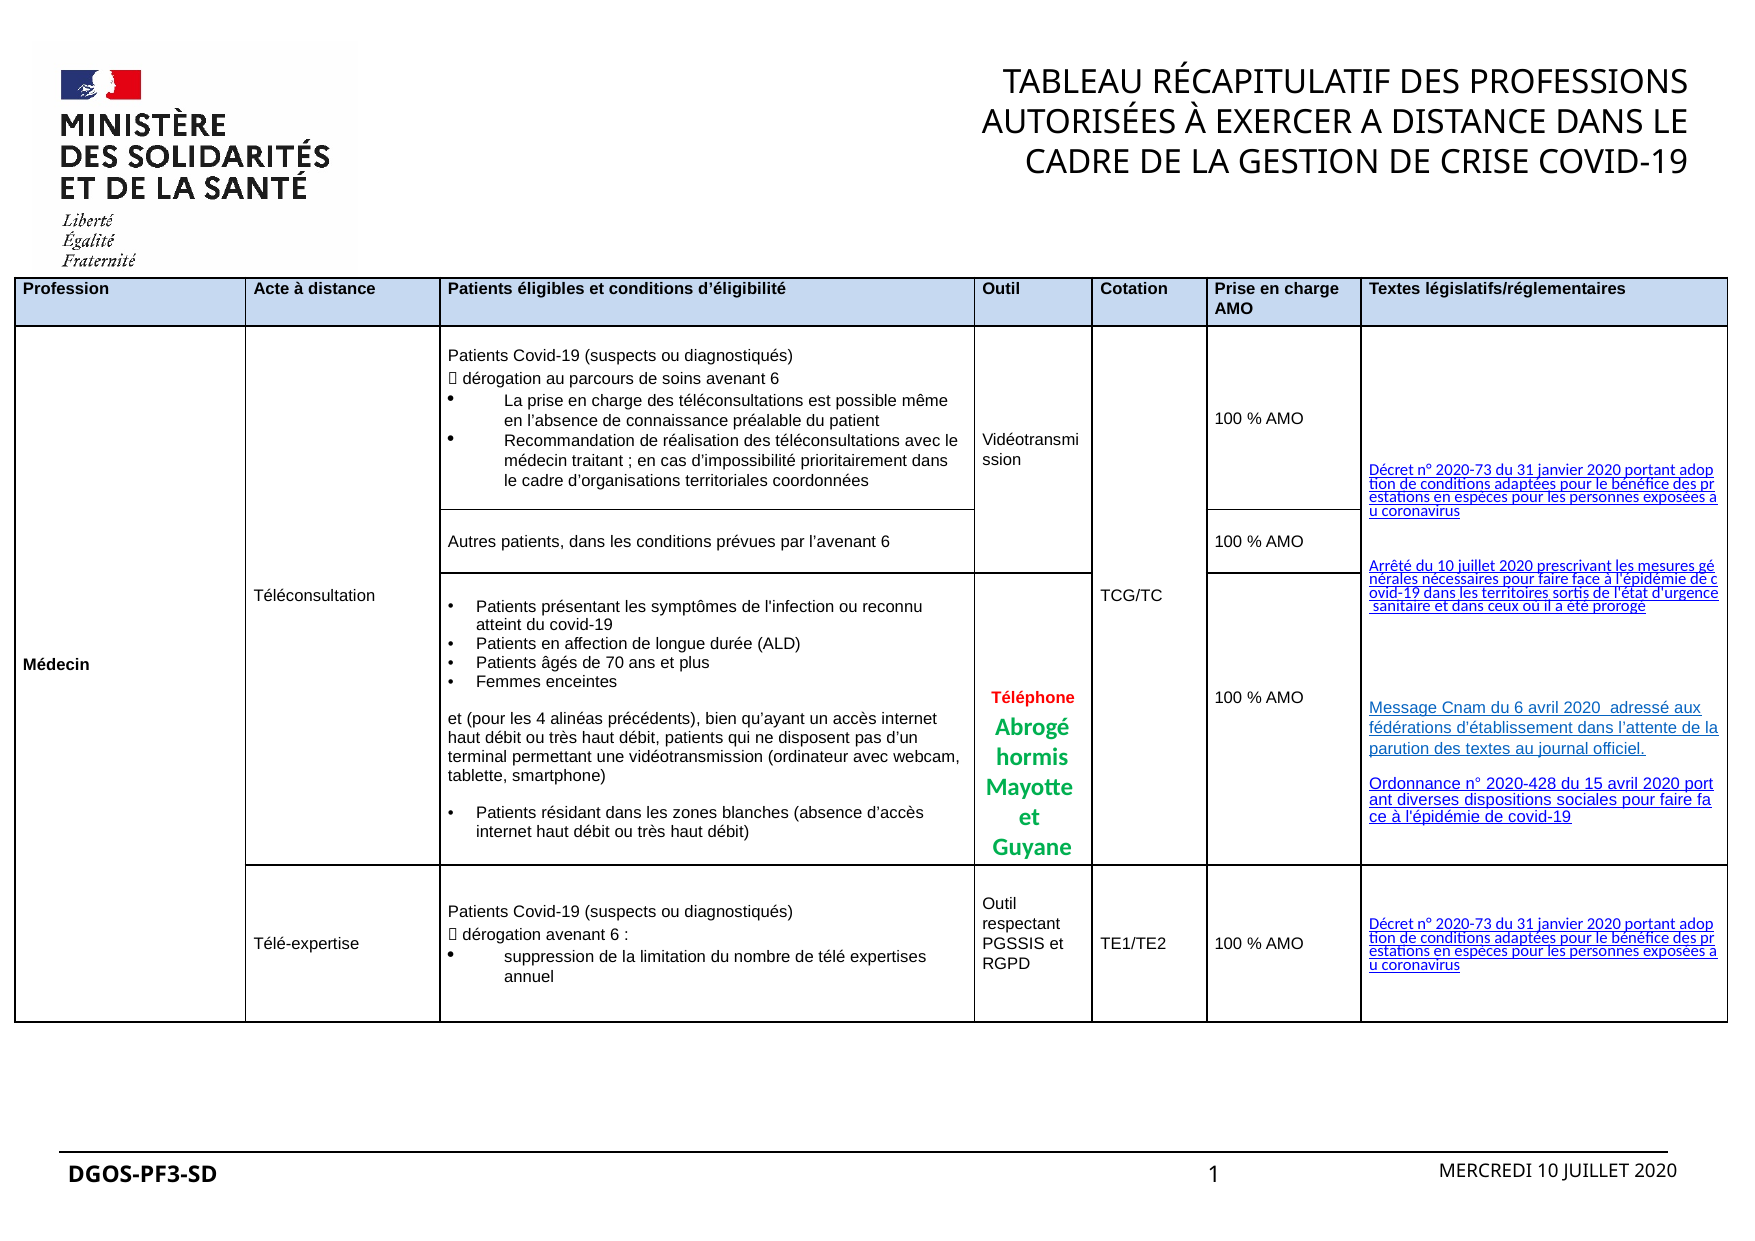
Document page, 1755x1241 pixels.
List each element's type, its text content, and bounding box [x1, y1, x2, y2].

table_cell 100 % AMO [1208, 327, 1360, 509]
table_header Cotation [1093, 279, 1206, 325]
table_header Outil [975, 279, 1091, 325]
table_cell Téléphone [975, 574, 1091, 702]
table_cell 100 % AMO [1208, 574, 1360, 864]
table_cell 100 % AMO [1208, 510, 1360, 572]
table_header Textes législatifs/réglementaires [1362, 279, 1727, 325]
table_cell Patients Covid-19 (suspects ou diagnostiqués)  dérogation avenant 6 : suppression de la limitation du nombre de télé expertises annuel [441, 866, 974, 1021]
table_cell Médecin [16, 327, 245, 1021]
table_cell Décret n° 2020-73 du 31 janvier 2020 portant adoption de conditions adaptées pour le bénéfice des prestations en espèces pour les personnes exposées au coronavirus Arrêté du 10 juillet 2020 prescrivant les mesures générales nécessaires pour faire face à l'épidémie de covid-19 dans les territoires sortis de l'état d'urgence sanitaire et dans ceux où il a été prorogé Message Cnam du 6 avril 2020 adressé aux fédérations d’établissement dans l’attente de la parution des textes au journal officiel. Ordonnance n° 2020-428 du 15 avril 2020 portant diverses dispositions sociales pour faire face à l'épidémie de covid-19 [1362, 327, 1727, 864]
table_header Patients éligibles et conditions d’éligibilité [441, 279, 974, 325]
table_cell Patients présentant les symptômes de l'infection ou reconnu atteint du covid-19 Patients en affection de longue durée (ALD) Patients âgés de 70 ans et plus Femmes enceintes et (pour les 4 alinéas précédents), bien qu’ayant un accès internet haut débit ou très haut débit, patients qui ne disposent pas d’un terminal permettant une vidéotransmission (ordinateur avec webcam, tablette, smartphone) Patients résidant dans les zones blanches (absence d’accès internet haut débit ou très haut débit) [441, 574, 974, 864]
table_cell 100 % AMO [1208, 866, 1360, 1021]
text_box TABLEAU RÉCAPITULATIF DES PROFESSIONS AUTORISÉES À EXERCER A DISTANCE DANS LE CADRE DE LA GESTION DE CRISE COVID-19 [877, 53, 1704, 188]
picture [32, 41, 358, 277]
table_cell Autres patients, dans les conditions prévues par l’avenant 6 [441, 510, 974, 572]
table_header Prise en charge AMO [1208, 279, 1360, 325]
table_header Profession [16, 279, 245, 325]
table_header Acte à distance [246, 279, 439, 325]
table_cell Patients Covid-19 (suspects ou diagnostiqués)  dérogation au parcours de soins avenant 6 La prise en charge des téléconsultations est possible même en l’absence de connaissance préalable du patient Recommandation de réalisation des téléconsultations avec le médecin traitant ; en cas d’impossibilité prioritairement dans le cadre d’organisations territoriales coordonnées [441, 327, 974, 509]
table_cell TE1/TE2 [1093, 866, 1206, 1021]
table_cell Télé-expertise [246, 866, 439, 1021]
table_cell Décret n° 2020-73 du 31 janvier 2020 portant adoption de conditions adaptées pour le bénéfice des prestations en espèces pour les personnes exposées au coronavirus [1362, 866, 1727, 1021]
table_cell Vidéotransmission [975, 327, 1091, 572]
table_cell Outil respectant PGSSIS et RGPD [975, 868, 1091, 1021]
text_box Abrogé hormis Mayotte et Guyane [957, 702, 1107, 868]
table_cell TCG/TC [1093, 327, 1206, 864]
table_cell Téléconsultation [246, 327, 439, 864]
